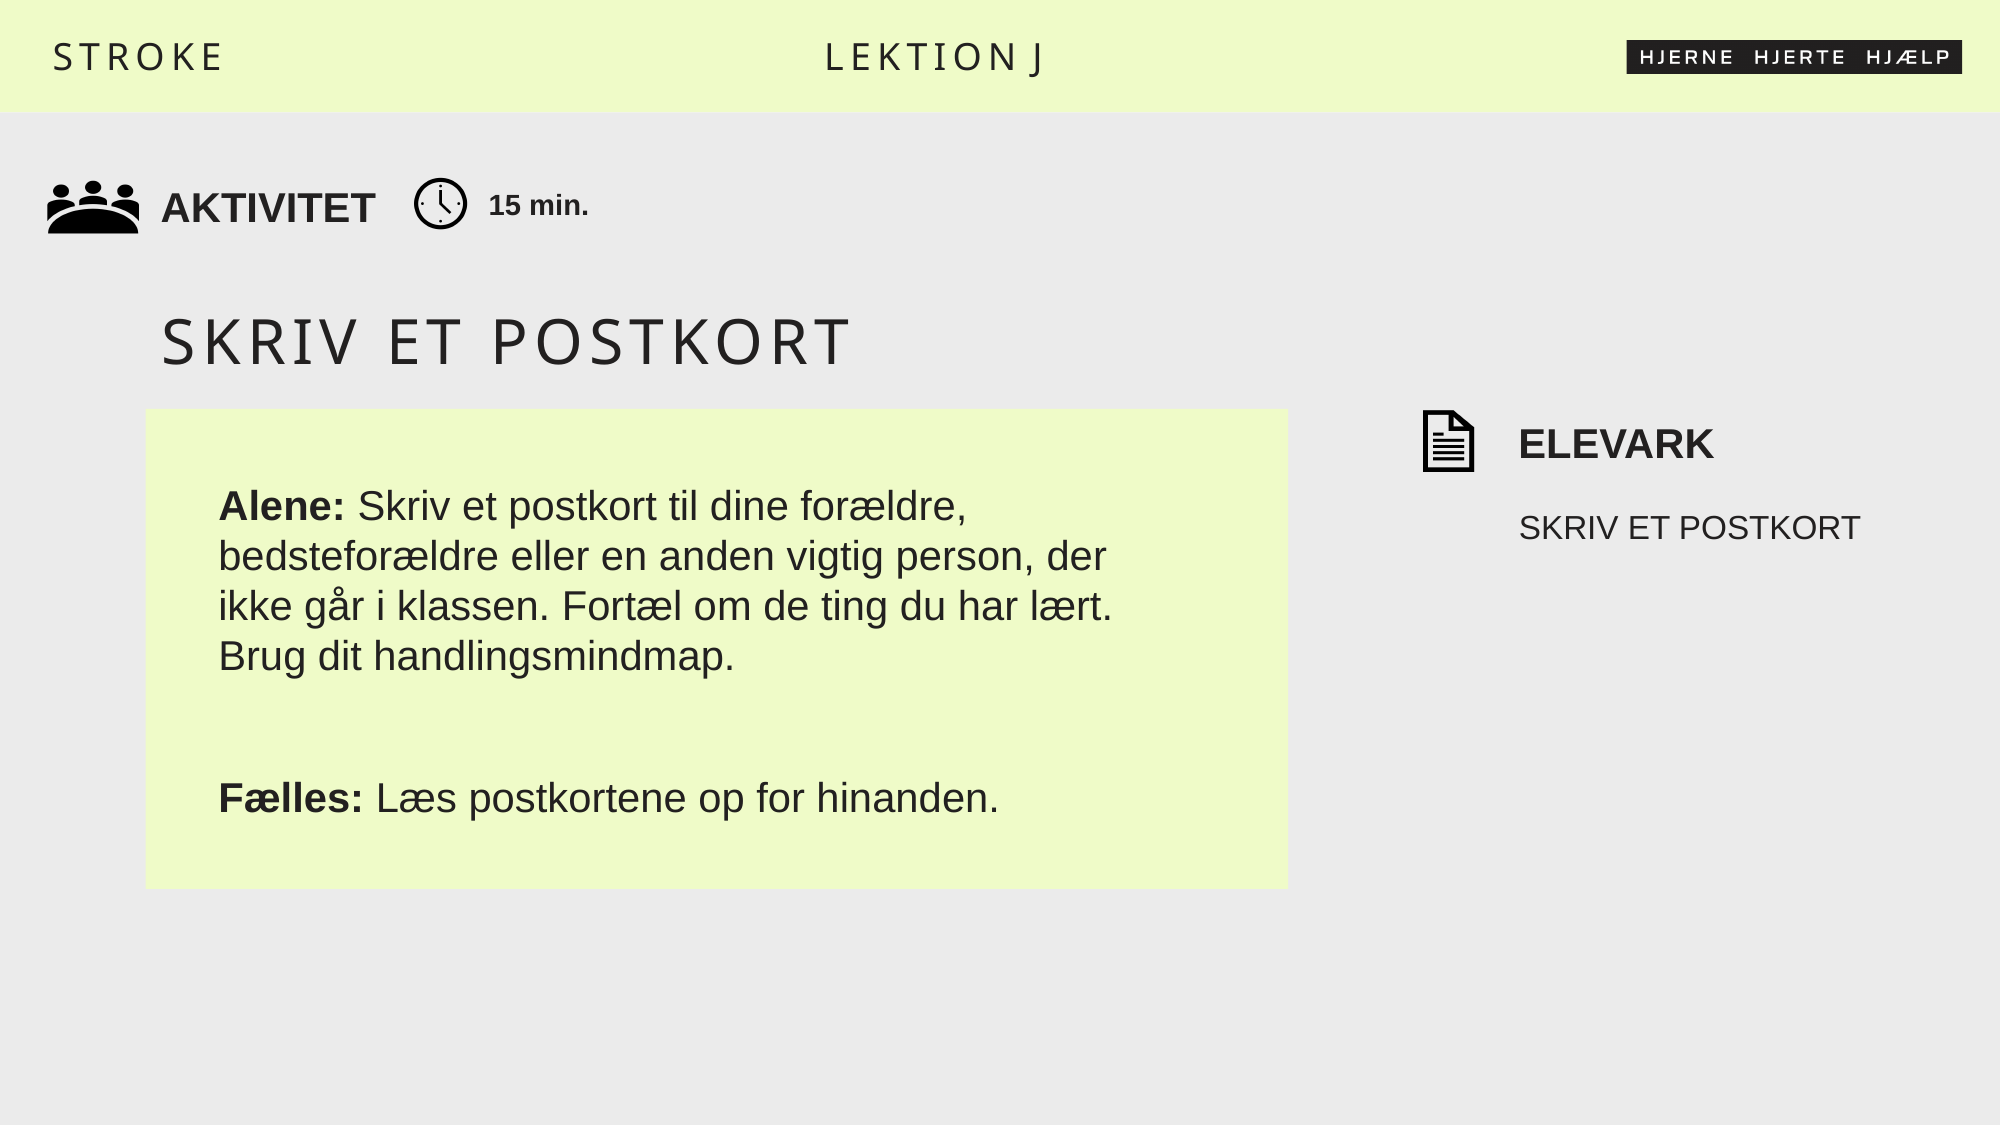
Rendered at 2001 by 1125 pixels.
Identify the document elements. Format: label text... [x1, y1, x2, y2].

text_box LEKTION J [620, 25, 1248, 86]
text_box SKRIV ET POSTKORT [1503, 499, 2000, 554]
text_box ELEVARK [1503, 408, 1954, 474]
picture [1408, 404, 1488, 479]
text_box [144, 407, 1290, 890]
text_box 15 min. [474, 178, 803, 229]
title AKTIVITET [148, 178, 474, 240]
text_box SKRIV ET POSTKORT [146, 294, 1363, 385]
list Alene: Skriv et postkort til dine forældre, bedsteforældre eller en anden vigtig person, der ikke går i klassen. Fortæl om de ting du har lært. Brug dit handlingsmindmap. Fælles: Læs postkortene op for hinanden. [203, 471, 1196, 1124]
picture [39, 161, 148, 253]
picture [406, 170, 474, 236]
